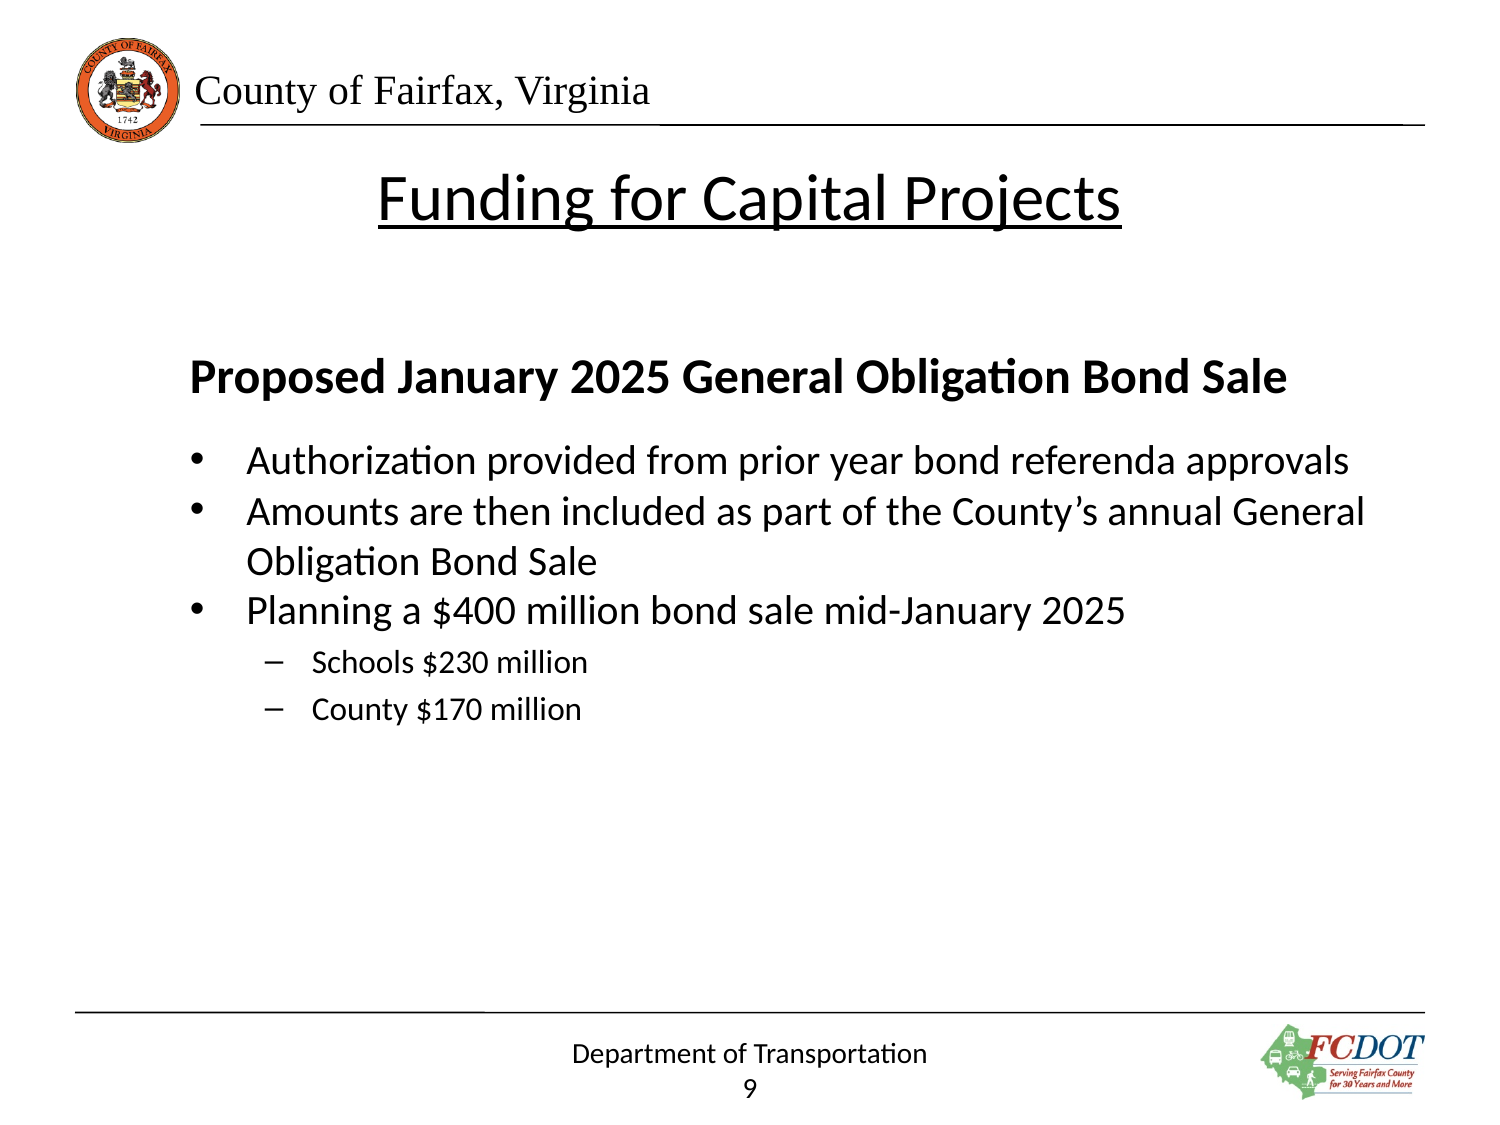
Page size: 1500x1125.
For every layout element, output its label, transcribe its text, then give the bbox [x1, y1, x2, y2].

title Funding for Capital Projects [75, 137, 1425, 250]
footer Department of Transportation 9 [74, 1026, 1426, 1105]
picture [75, 37, 180, 137]
text_box Proposed January 2025 General Obligation Bond Sale Authorization provided from prior year bond referenda approvals Amounts are then included as part of the County’s annual General Obligation Bond Sale Planning a $400 million bond sale mid-January 2025 Schools $230 million County $170 million [174, 335, 1450, 734]
